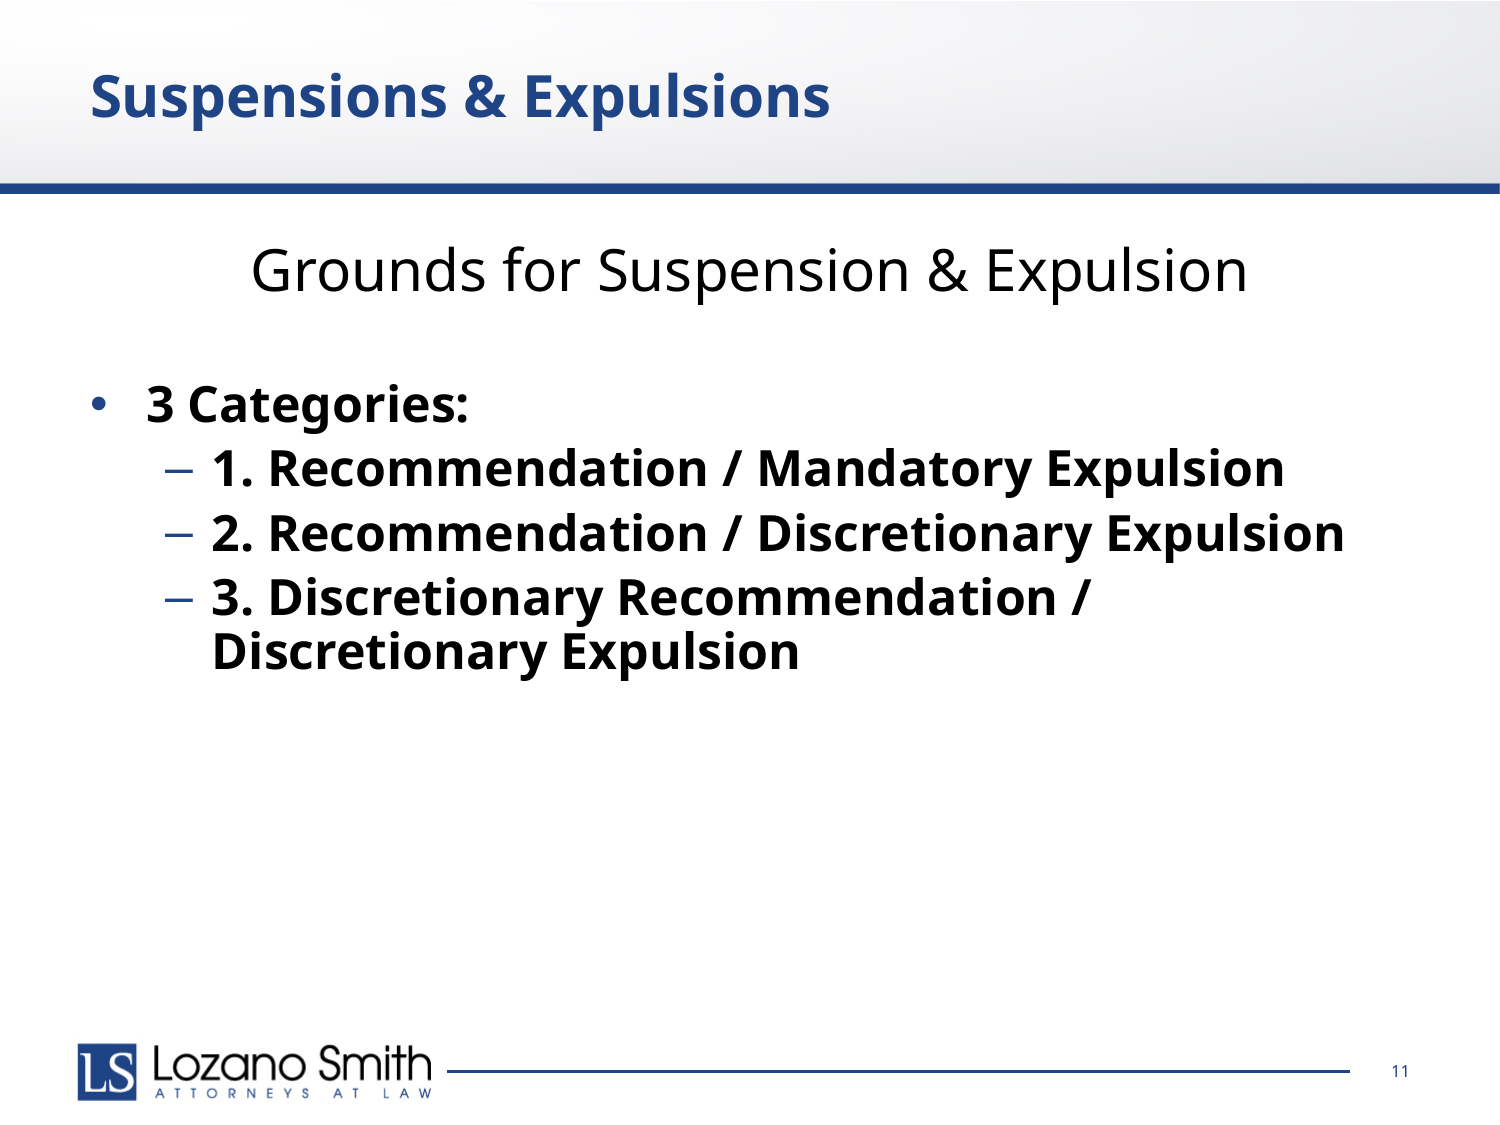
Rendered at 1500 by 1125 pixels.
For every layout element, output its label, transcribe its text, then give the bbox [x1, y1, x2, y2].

picture [62, 1022, 447, 1122]
list Grounds for Suspension & Expulsion 3 Categories: 1. Recommendation / Mandatory Expulsion 2. Recommendation / Discretionary Expulsion 3. Discretionary Recommendation / Discretionary Expulsion [75, 233, 1425, 984]
picture [0, 1, 1500, 194]
title Suspensions & Expulsions [75, 12, 1425, 175]
slide_number 11 [1350, 1042, 1425, 1103]
